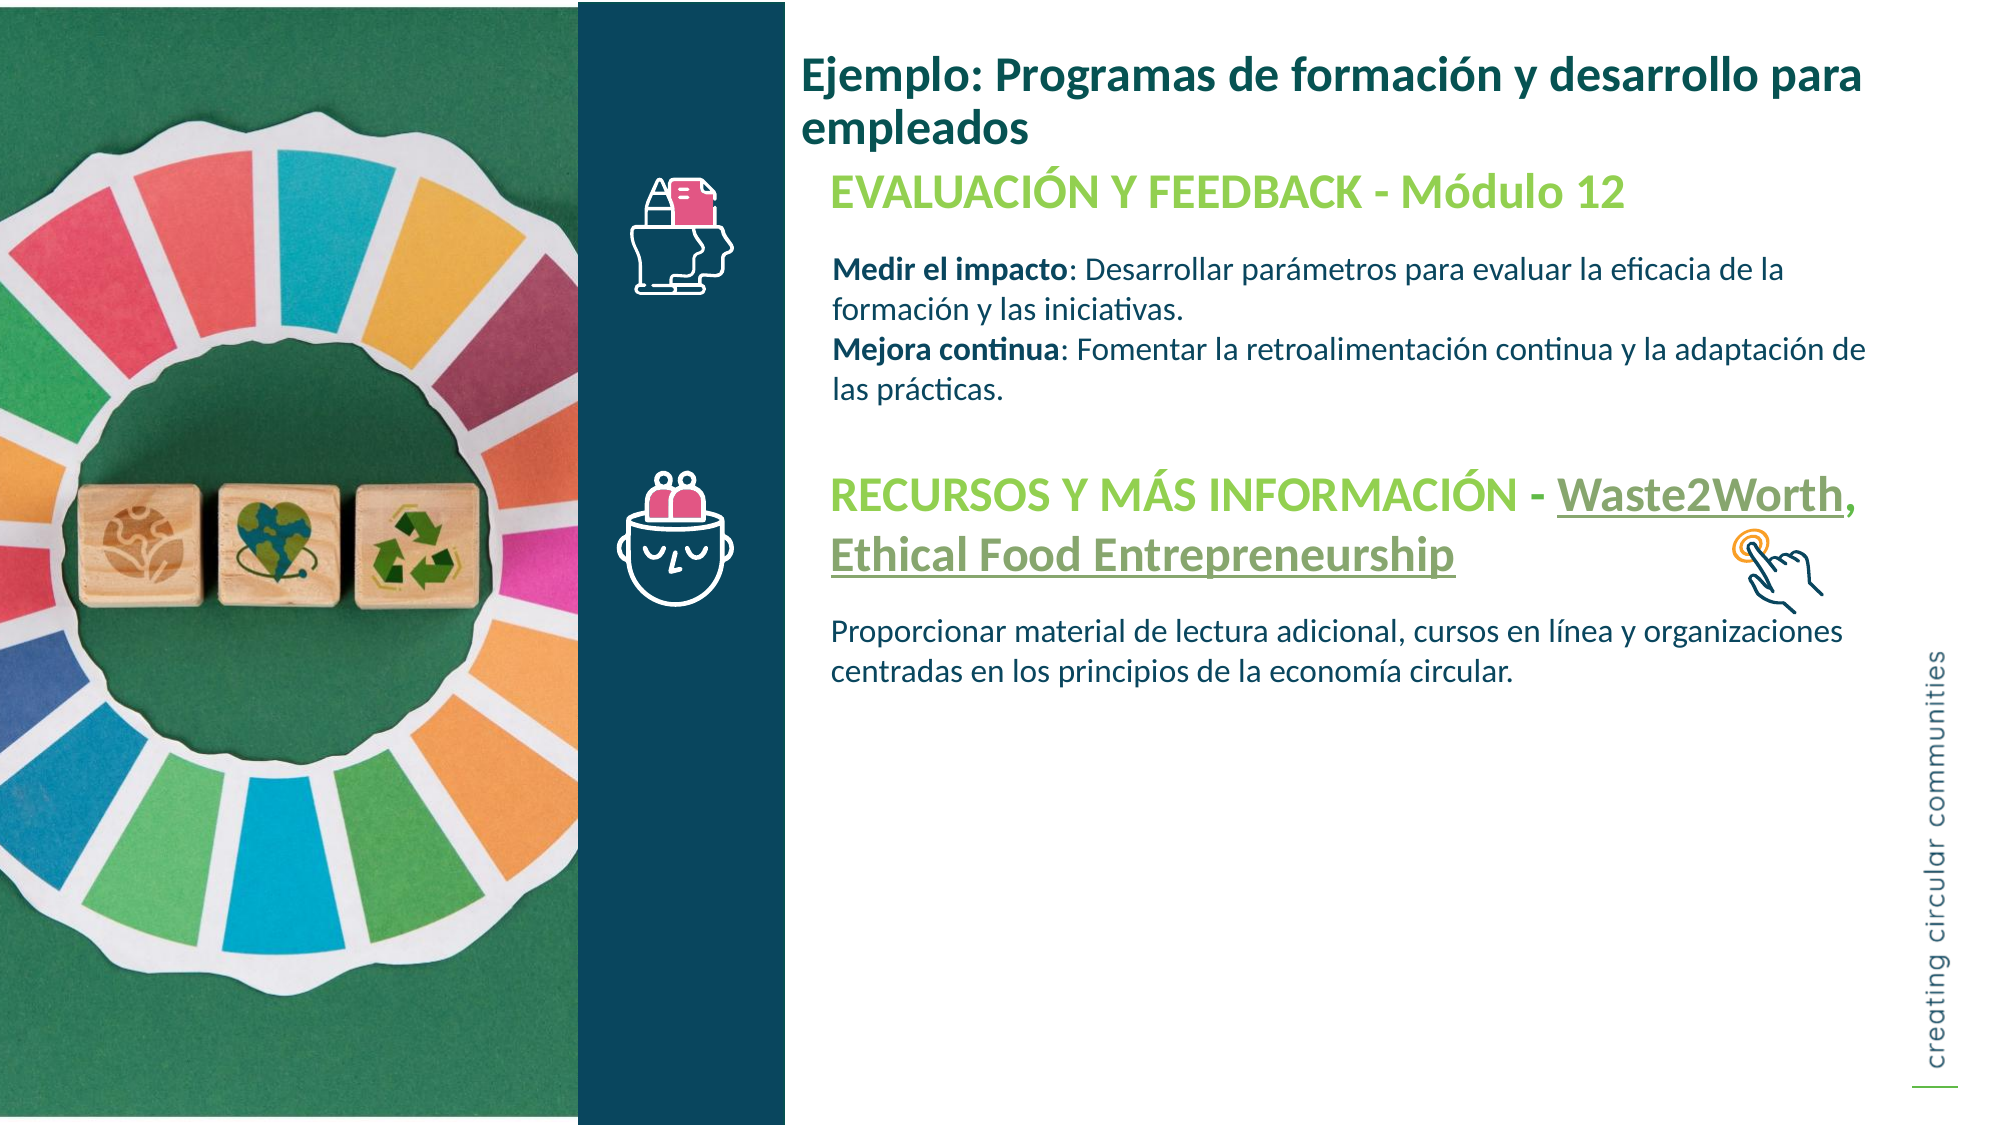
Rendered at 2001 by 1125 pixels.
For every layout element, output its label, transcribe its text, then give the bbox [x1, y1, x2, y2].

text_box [630, 177, 734, 295]
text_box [1745, 519, 1809, 617]
list Proporcionar material de lectura adicional, cursos en línea y organizaciones centradas en los principios de la economía circular. [816, 602, 1892, 767]
picture [1919, 637, 1955, 1075]
list Medir el impacto: Desarrollar parámetros para evaluar la eficacia de la formación y las iniciativas. Mejora continua: Fomentar la retroalimentación continua y la adaptación de las prácticas. [817, 240, 1893, 404]
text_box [616, 470, 734, 607]
list RECURSOS Y MÁS INFORMACIÓN - Waste2Worth, Ethical Food Entrepreneurship [816, 454, 1893, 510]
picture [0, 0, 578, 1125]
text_box Ejemplo: Programas de formación y desarrollo para empleados [786, 40, 2000, 113]
list EVALUACIÓN Y FEEDBACK - Módulo 12 [816, 150, 1893, 207]
